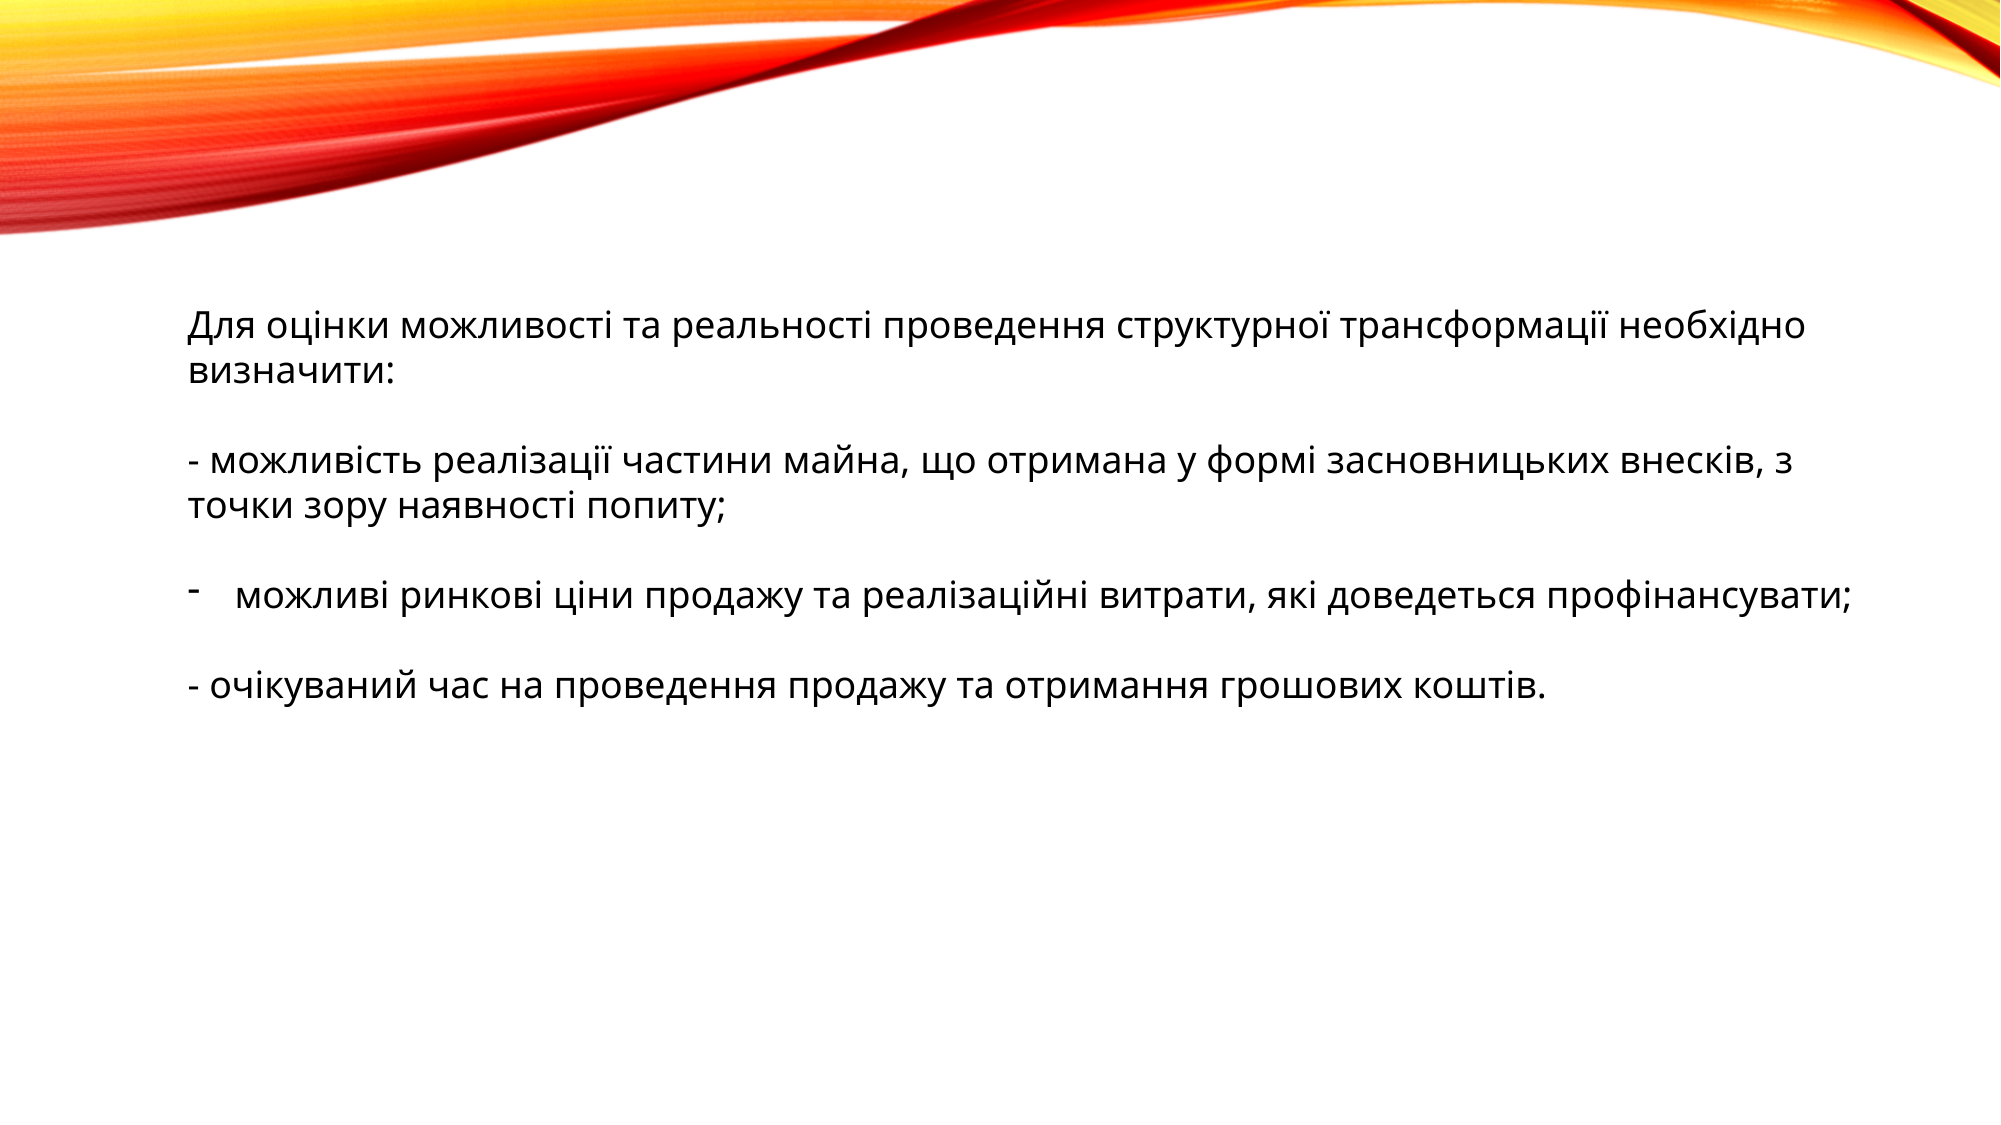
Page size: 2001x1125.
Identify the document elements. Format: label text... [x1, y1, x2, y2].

text_box Для оцінки можливості та реальності проведення структурної трансформації необхідно визначити: - можливість реалізації частини майна, що отримана у формі засновницьких внесків, з точки зору наявності попиту; можливі ринкові ціни продажу та реалізаційні витрати, які доведеться профінансувати; - очікуваний час на проведення продажу та отримання грошових коштів. [172, 293, 1890, 714]
picture [0, 0, 2000, 237]
